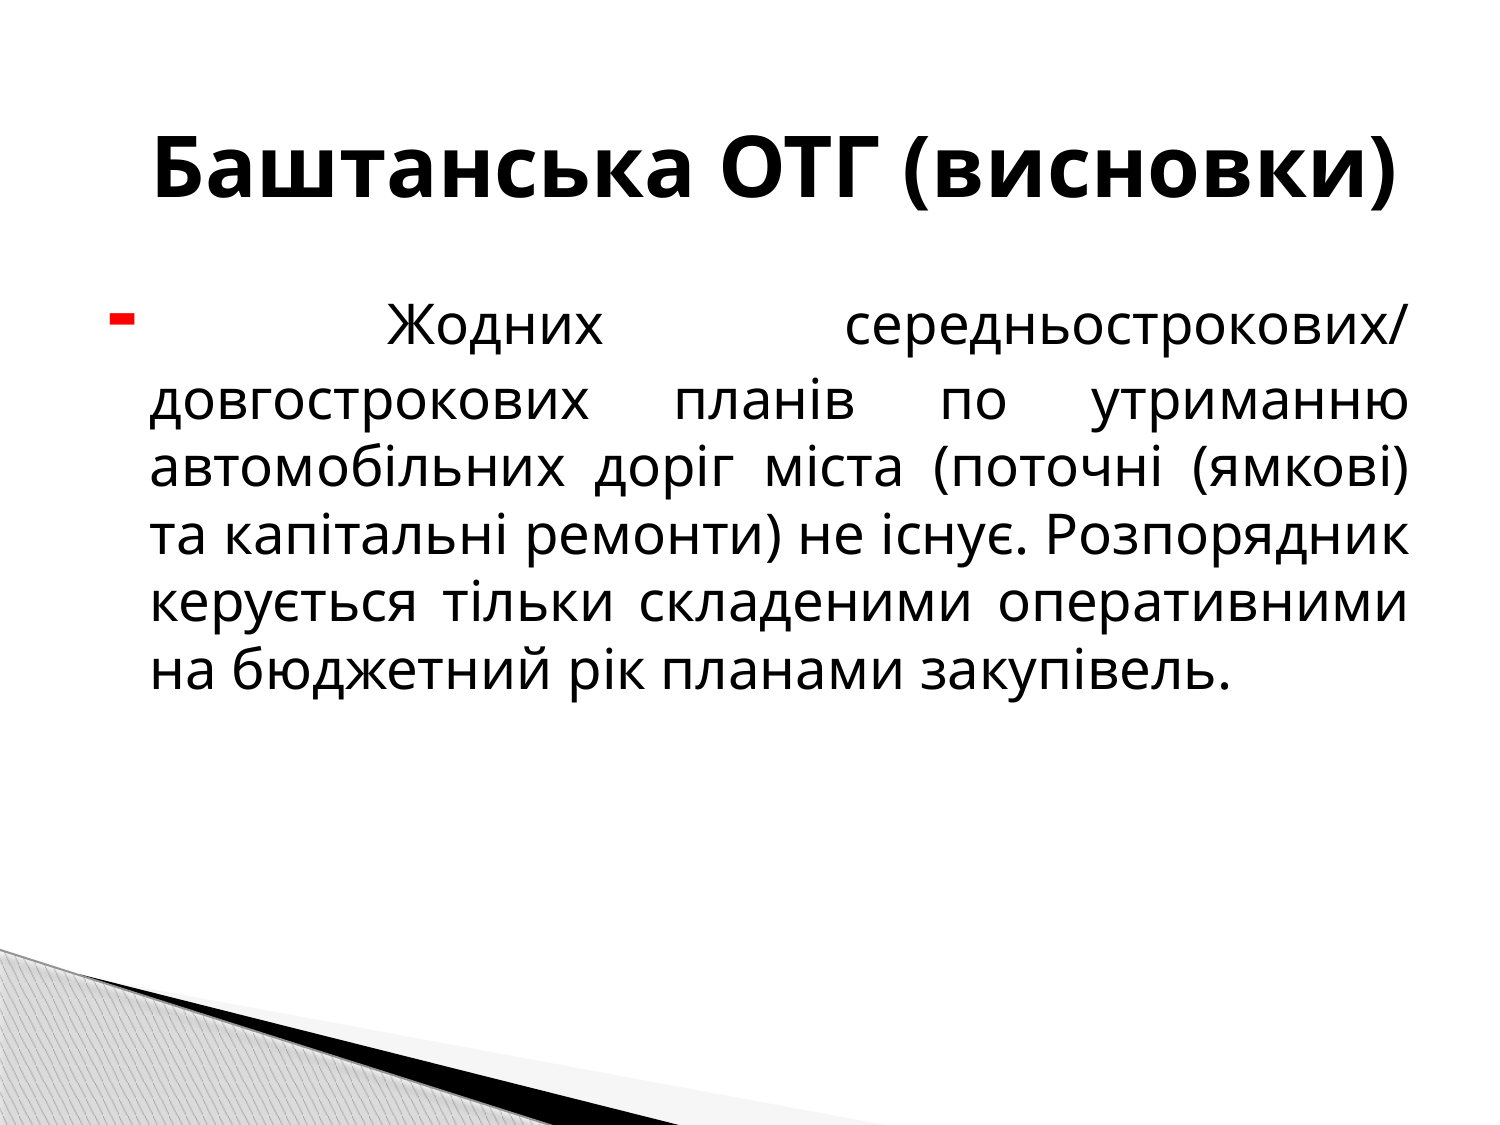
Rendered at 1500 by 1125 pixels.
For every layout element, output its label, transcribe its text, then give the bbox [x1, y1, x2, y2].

text_box Баштанська ОТГ (висновки) [99, 70, 1450, 258]
list - Жодних середньострокових/ довгострокових планів по утриманню автомобільних доріг міста (поточні (ямкові) та капітальні ремонти) не існує. Розпорядник керується тільки складеними оперативними на бюджетний рік планами закупівель. [75, 243, 1425, 986]
